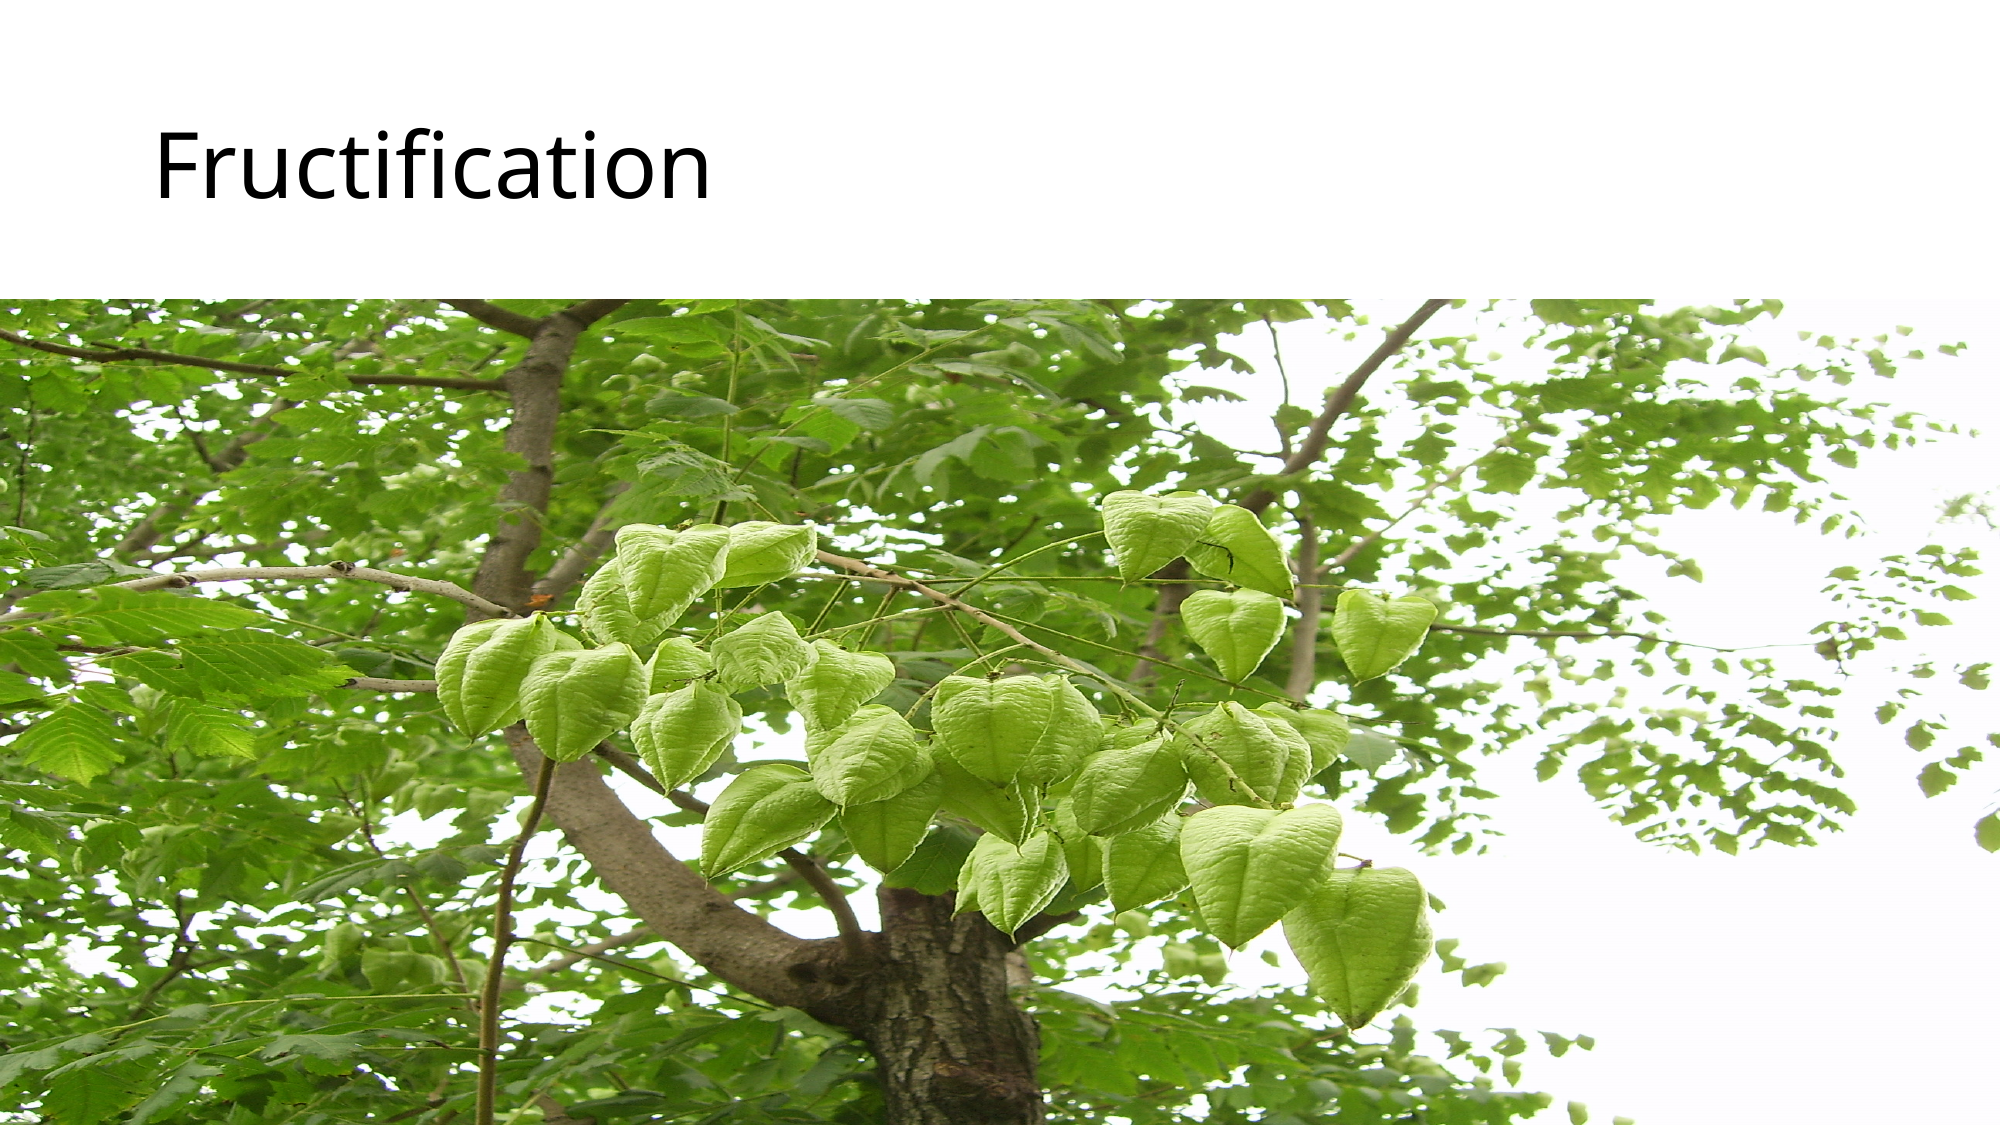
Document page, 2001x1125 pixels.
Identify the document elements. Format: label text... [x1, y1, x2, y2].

title Fructification [137, 59, 1863, 278]
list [0, 299, 2000, 1125]
